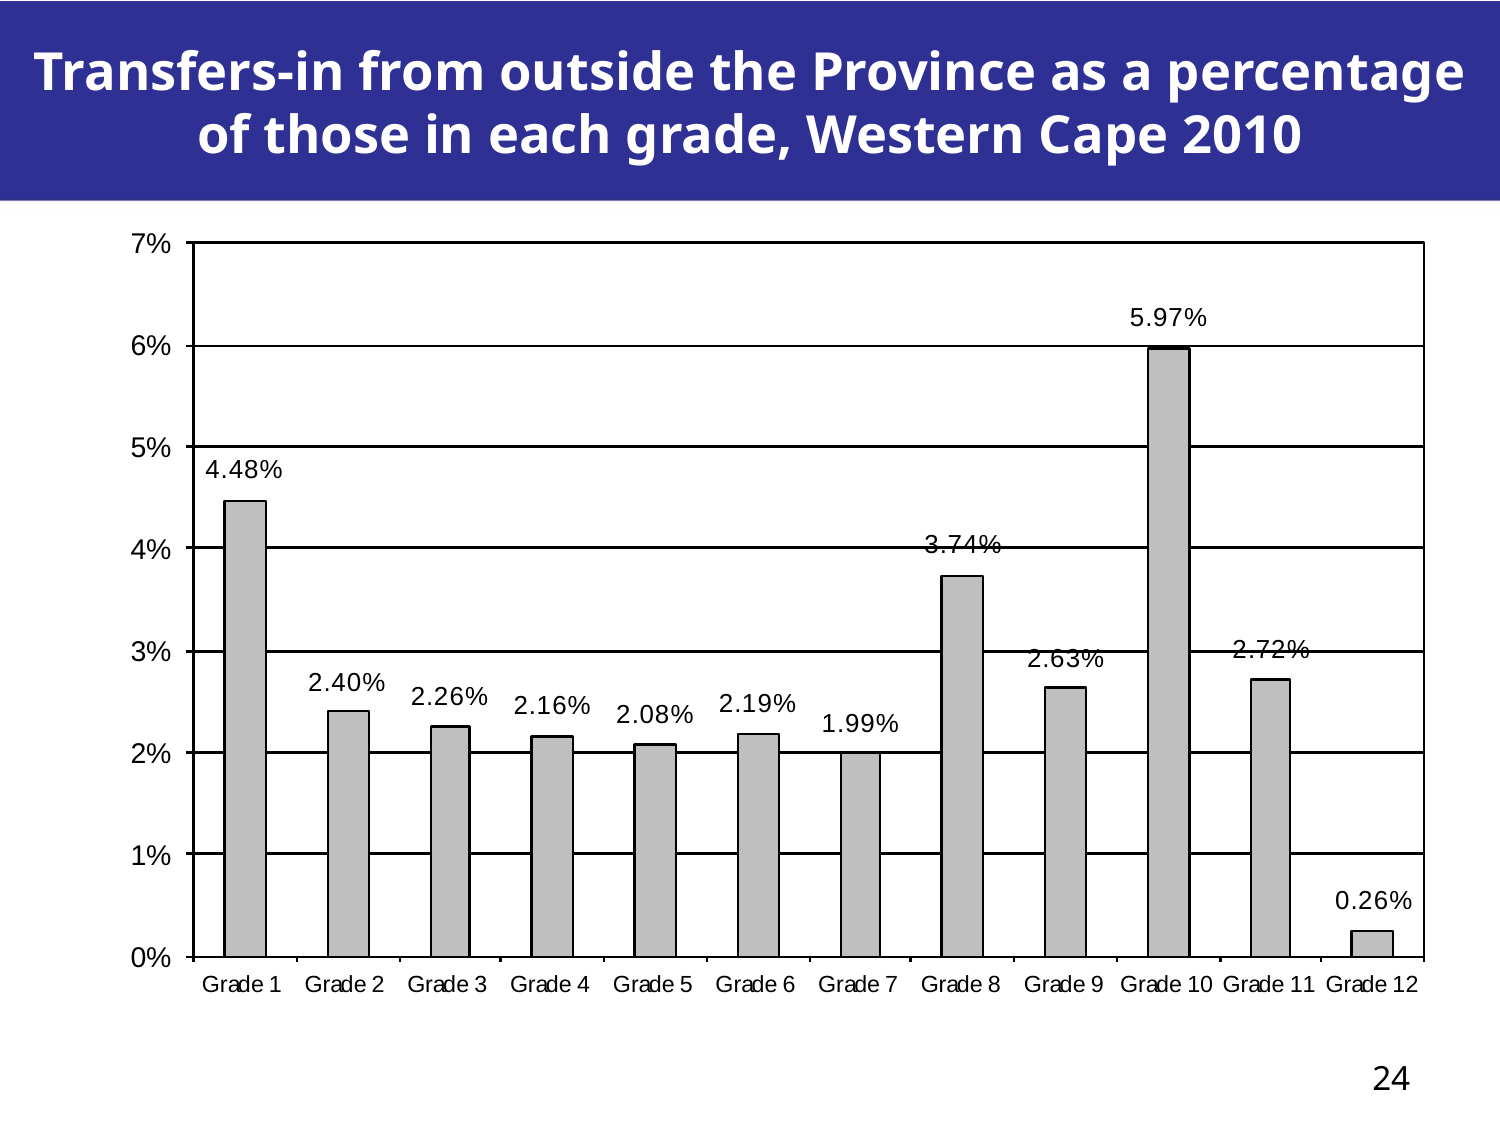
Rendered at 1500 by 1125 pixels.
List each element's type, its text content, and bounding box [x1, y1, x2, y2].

picture [0, 1, 1500, 6]
title Transfers-in from outside the Province as a percentage of those in each grade, Western Cape 2010 [0, 6, 1500, 195]
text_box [112, 212, 1467, 1013]
picture [0, 195, 1500, 1124]
